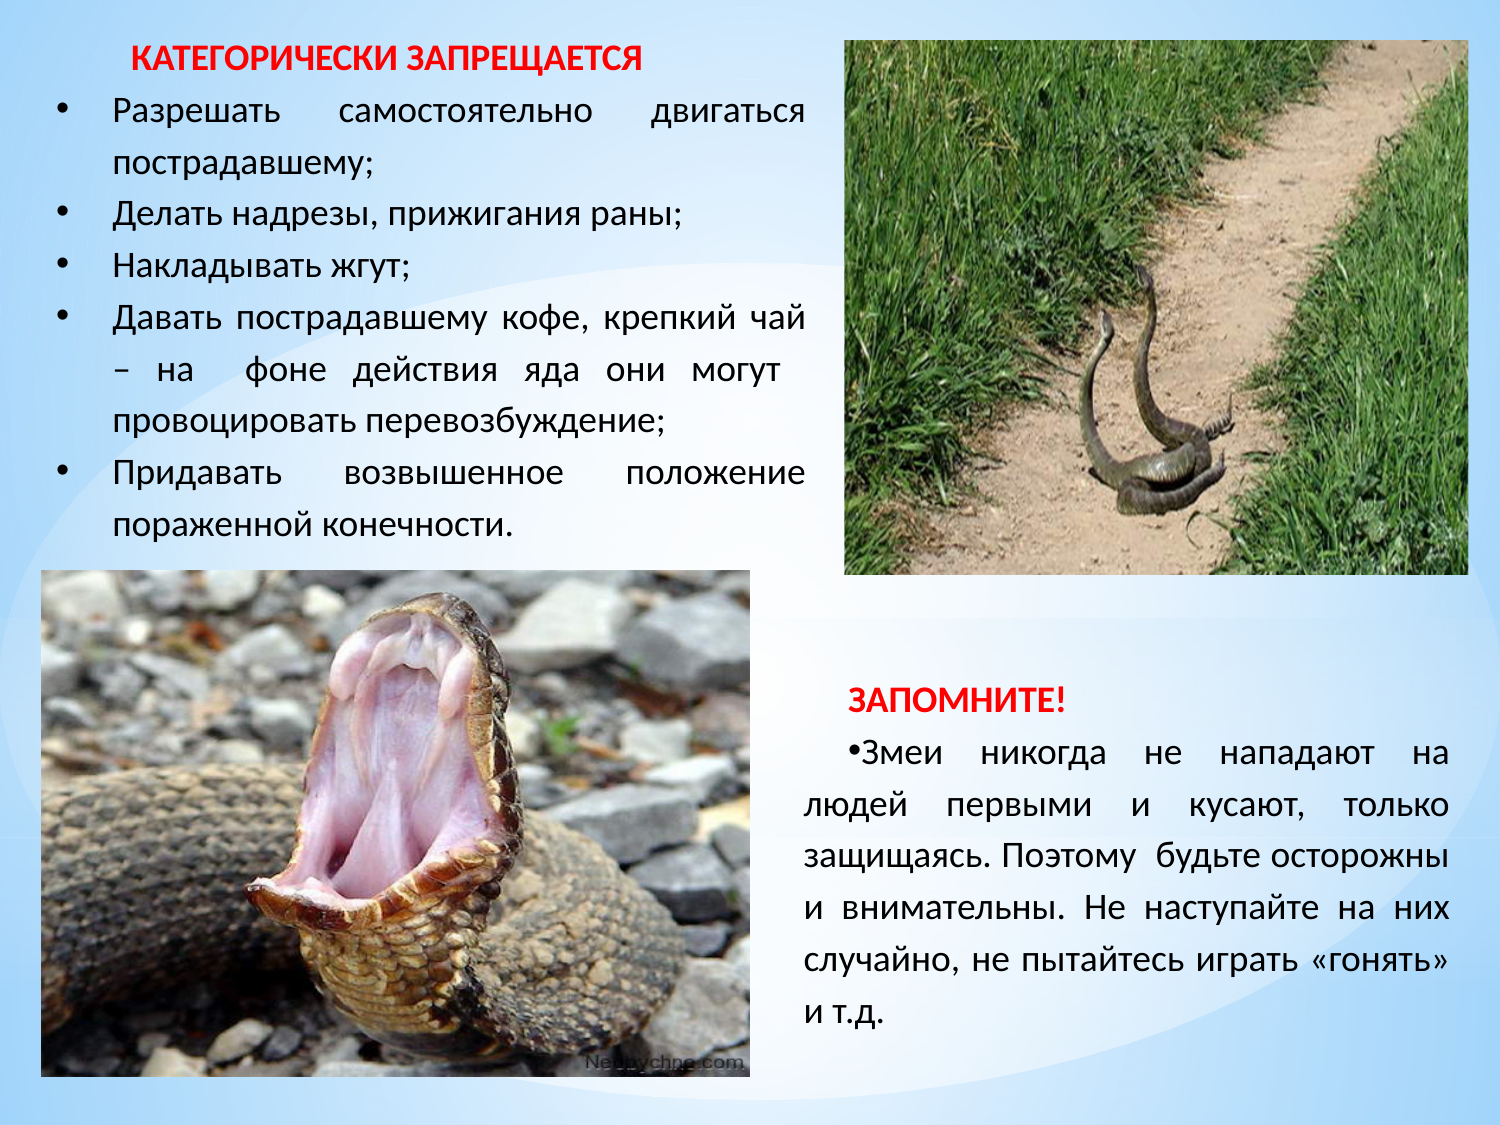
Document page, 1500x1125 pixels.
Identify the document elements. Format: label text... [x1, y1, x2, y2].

picture [844, 40, 1469, 575]
picture [41, 570, 751, 1077]
text_box КАТЕГОРИЧЕСКИ ЗАПРЕЩАЕТСЯ Разрешать самостоятельно двигаться пострадавшему; Делать надрезы, прижигания раны; Накладывать жгут; Давать пострадавшему кофе, крепкий чай – на фоне действия яда они могут провоцировать перевозбуждение; Придавать возвышенное положение пораженной конечности. [41, 19, 821, 552]
text_box ЗАПОМНИТЕ! Змеи никогда не нападают на людей первыми и кусают, только защищаясь. Поэтому будьте осторожны и внимательны. Не наступайте на них случайно, не пытайтесь играть «гонять» и т.д. [773, 661, 1465, 1039]
